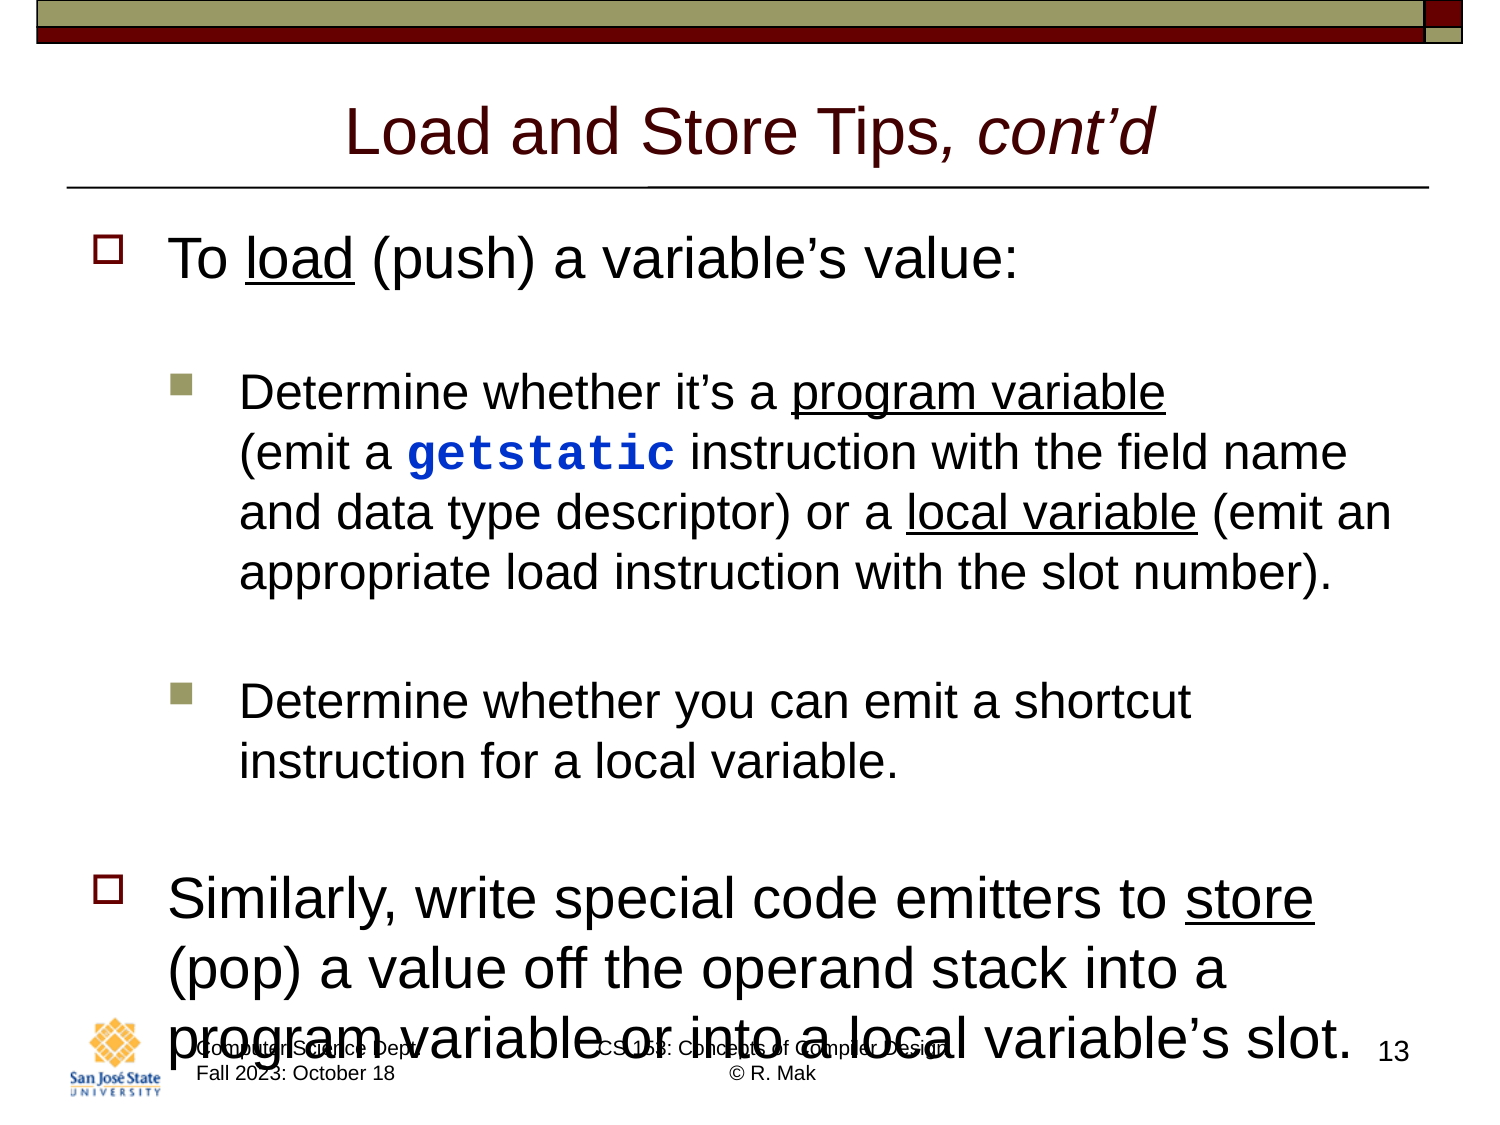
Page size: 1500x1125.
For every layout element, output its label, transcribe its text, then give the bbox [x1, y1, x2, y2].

slide_number 13 [1320, 1025, 1425, 1100]
title Load and Store Tips, cont’d [75, 67, 1425, 175]
picture [60, 1012, 166, 1112]
list To load (push) a variable’s value: Determine whether it’s a program variable (emit a getstatic instruction with the field name and data type descriptor) or a local variable (emit an appropriate load instruction with the slot number). Determine whether you can emit a shortcut instruction for a local variable. Similarly, write special code emitters to store (pop) a value off the operand stack into a program variable or into a local variable’s slot. [75, 212, 1425, 1006]
